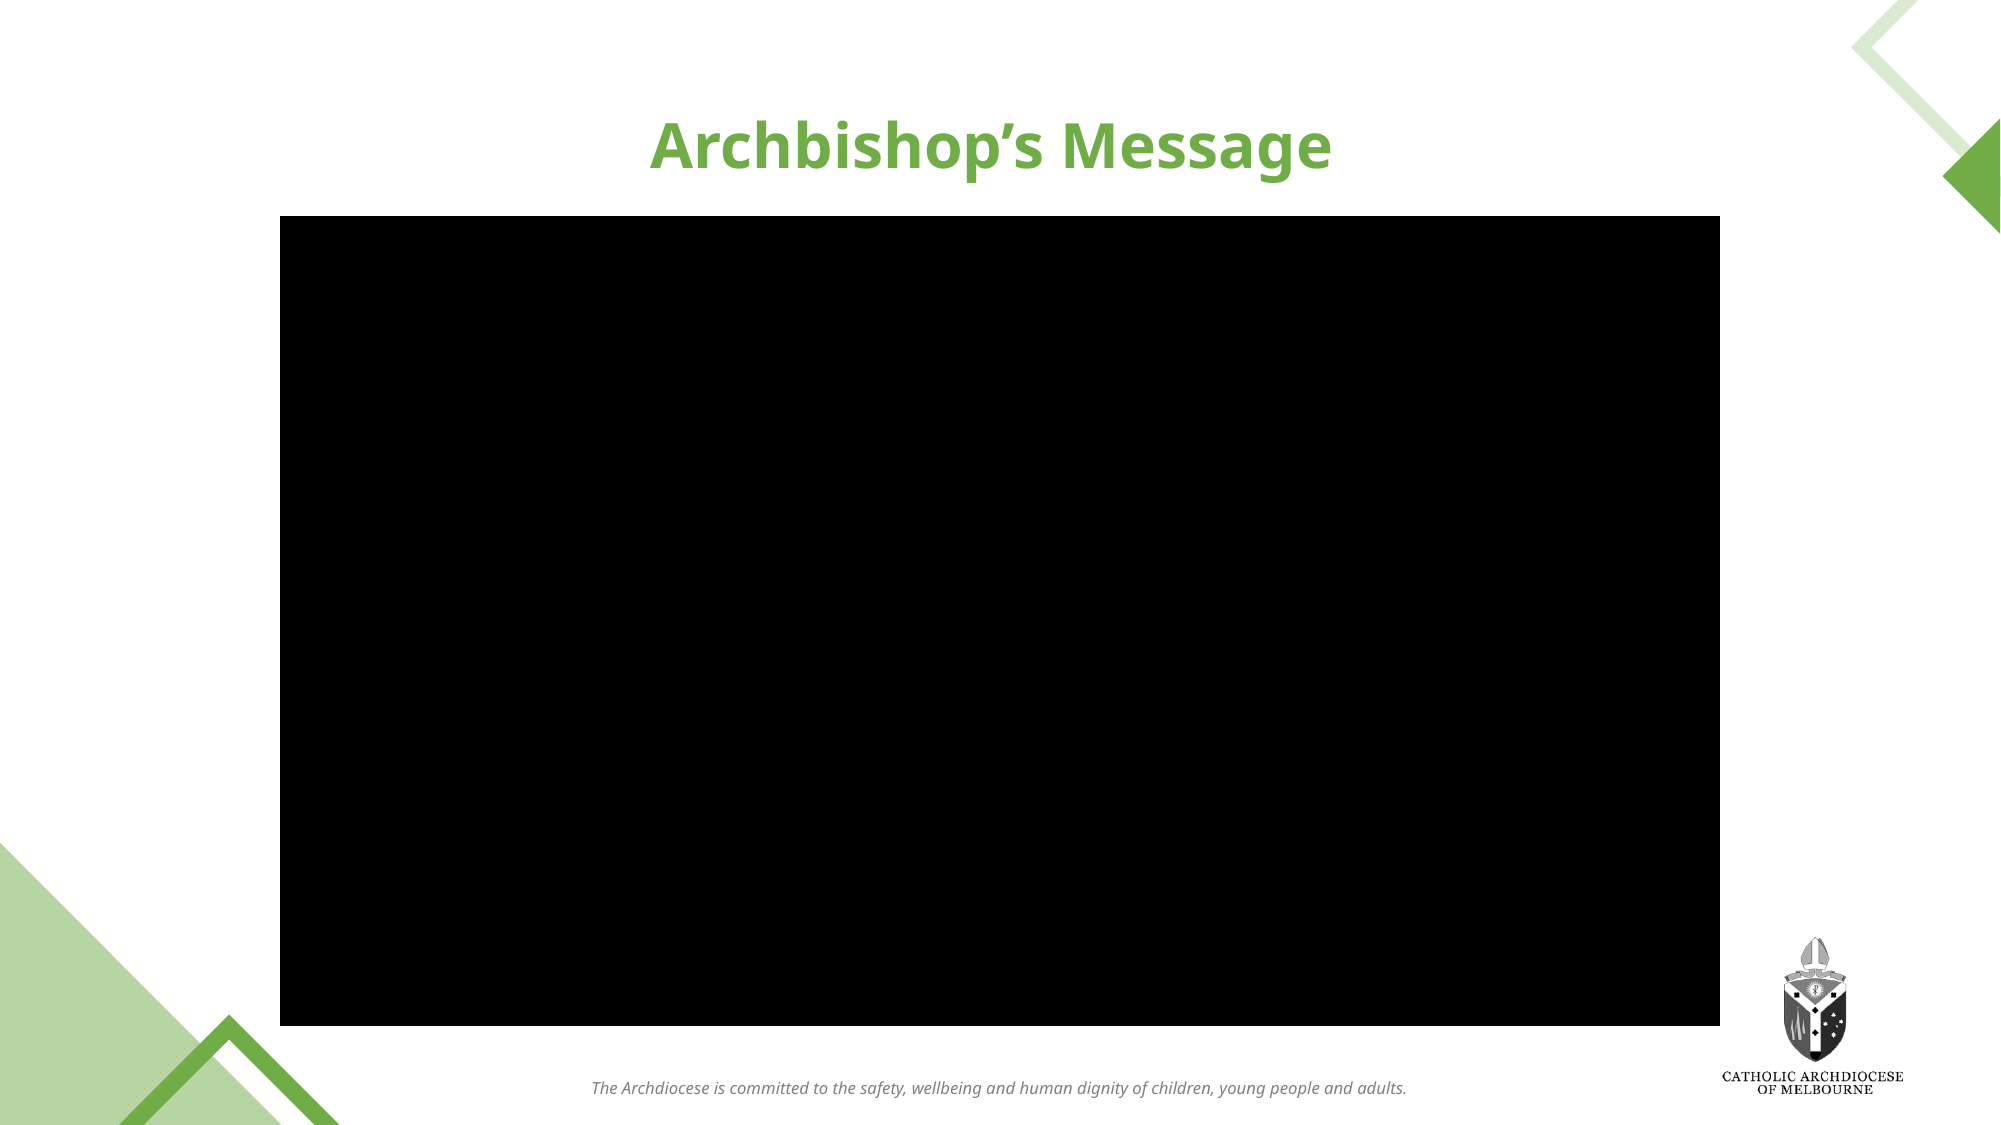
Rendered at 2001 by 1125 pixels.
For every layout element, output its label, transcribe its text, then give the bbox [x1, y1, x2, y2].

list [279, 215, 1721, 1027]
title Archbishop’s Message [99, 66, 1900, 220]
picture [1722, 937, 1903, 1094]
